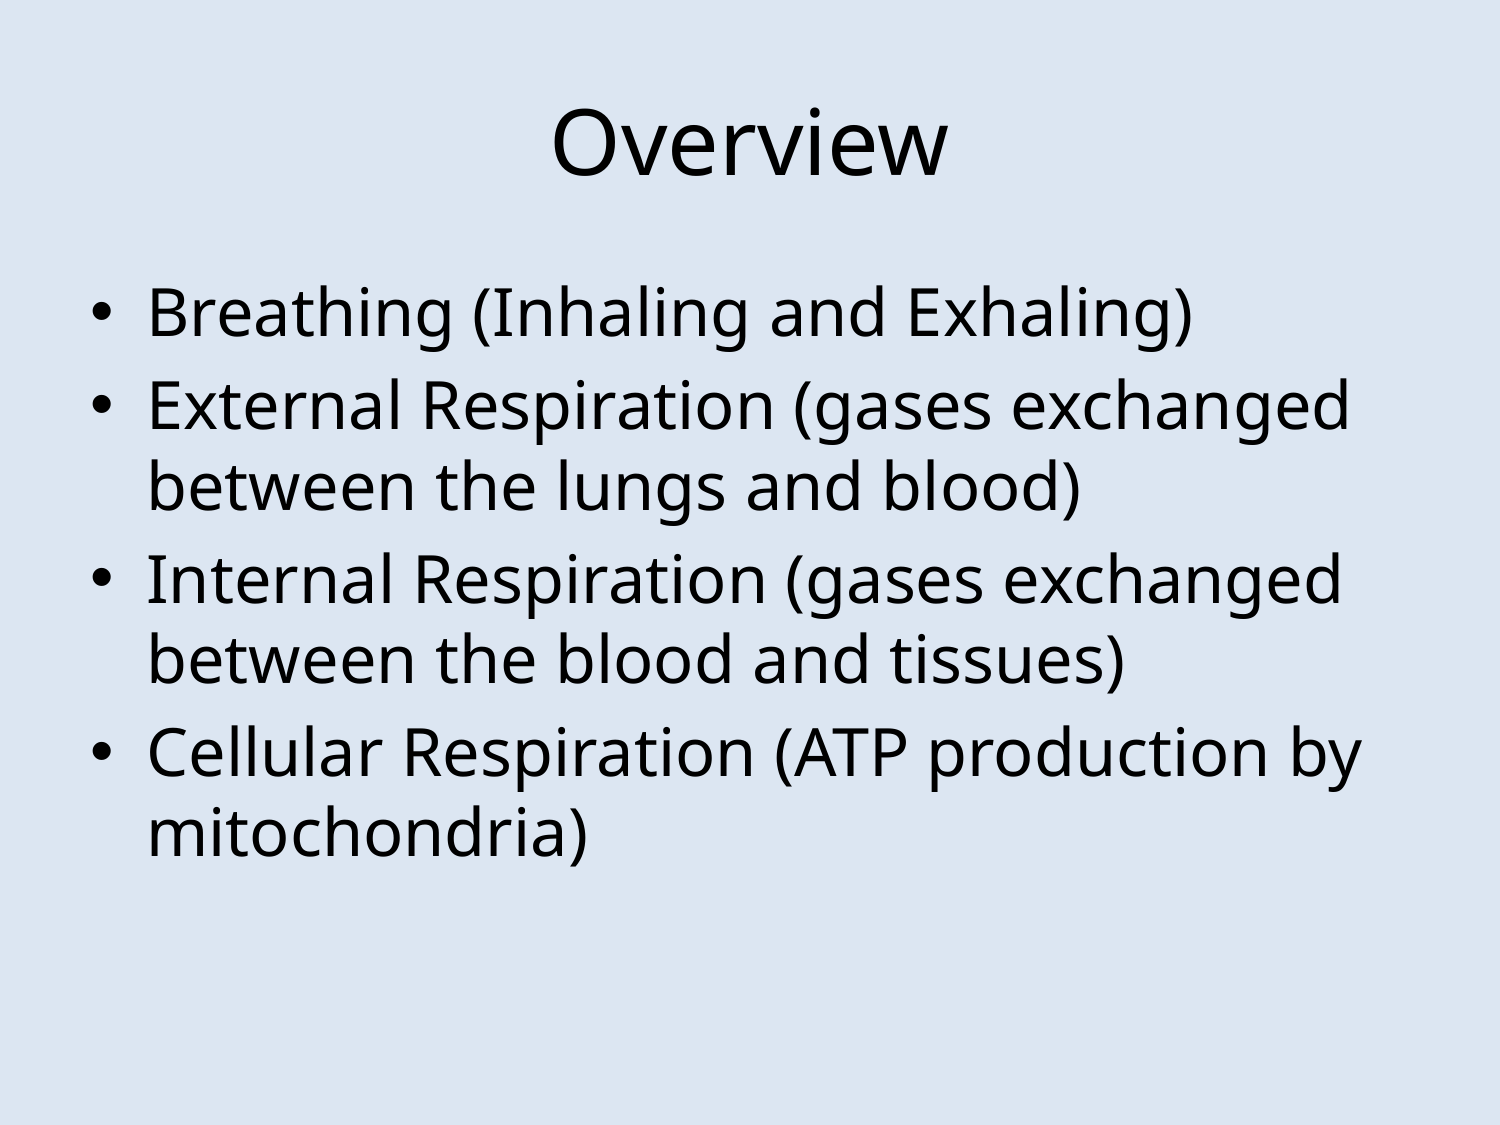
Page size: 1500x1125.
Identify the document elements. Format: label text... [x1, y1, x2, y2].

title Overview [75, 45, 1425, 233]
list Breathing (Inhaling and Exhaling) External Respiration (gases exchanged between the lungs and blood) Internal Respiration (gases exchanged between the blood and tissues) Cellular Respiration (ATP production by mitochondria) [75, 262, 1425, 1005]
